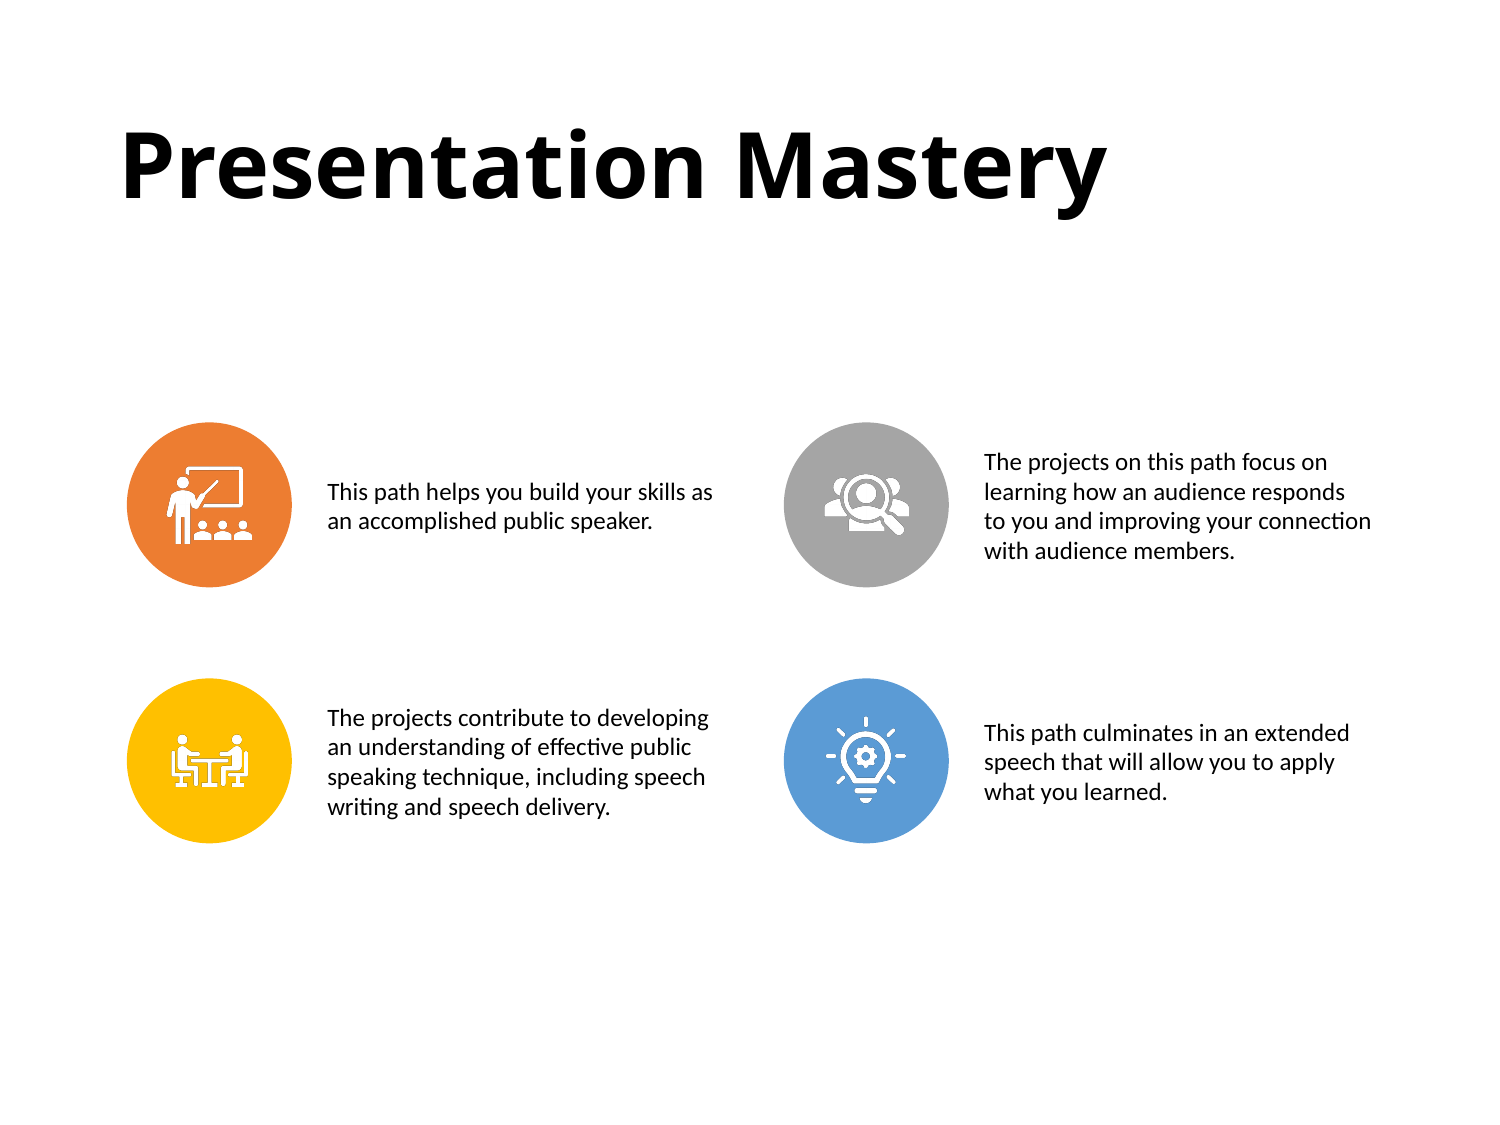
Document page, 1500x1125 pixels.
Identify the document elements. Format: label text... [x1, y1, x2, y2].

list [103, 365, 1397, 901]
title Presentation Mastery [103, 59, 1397, 278]
